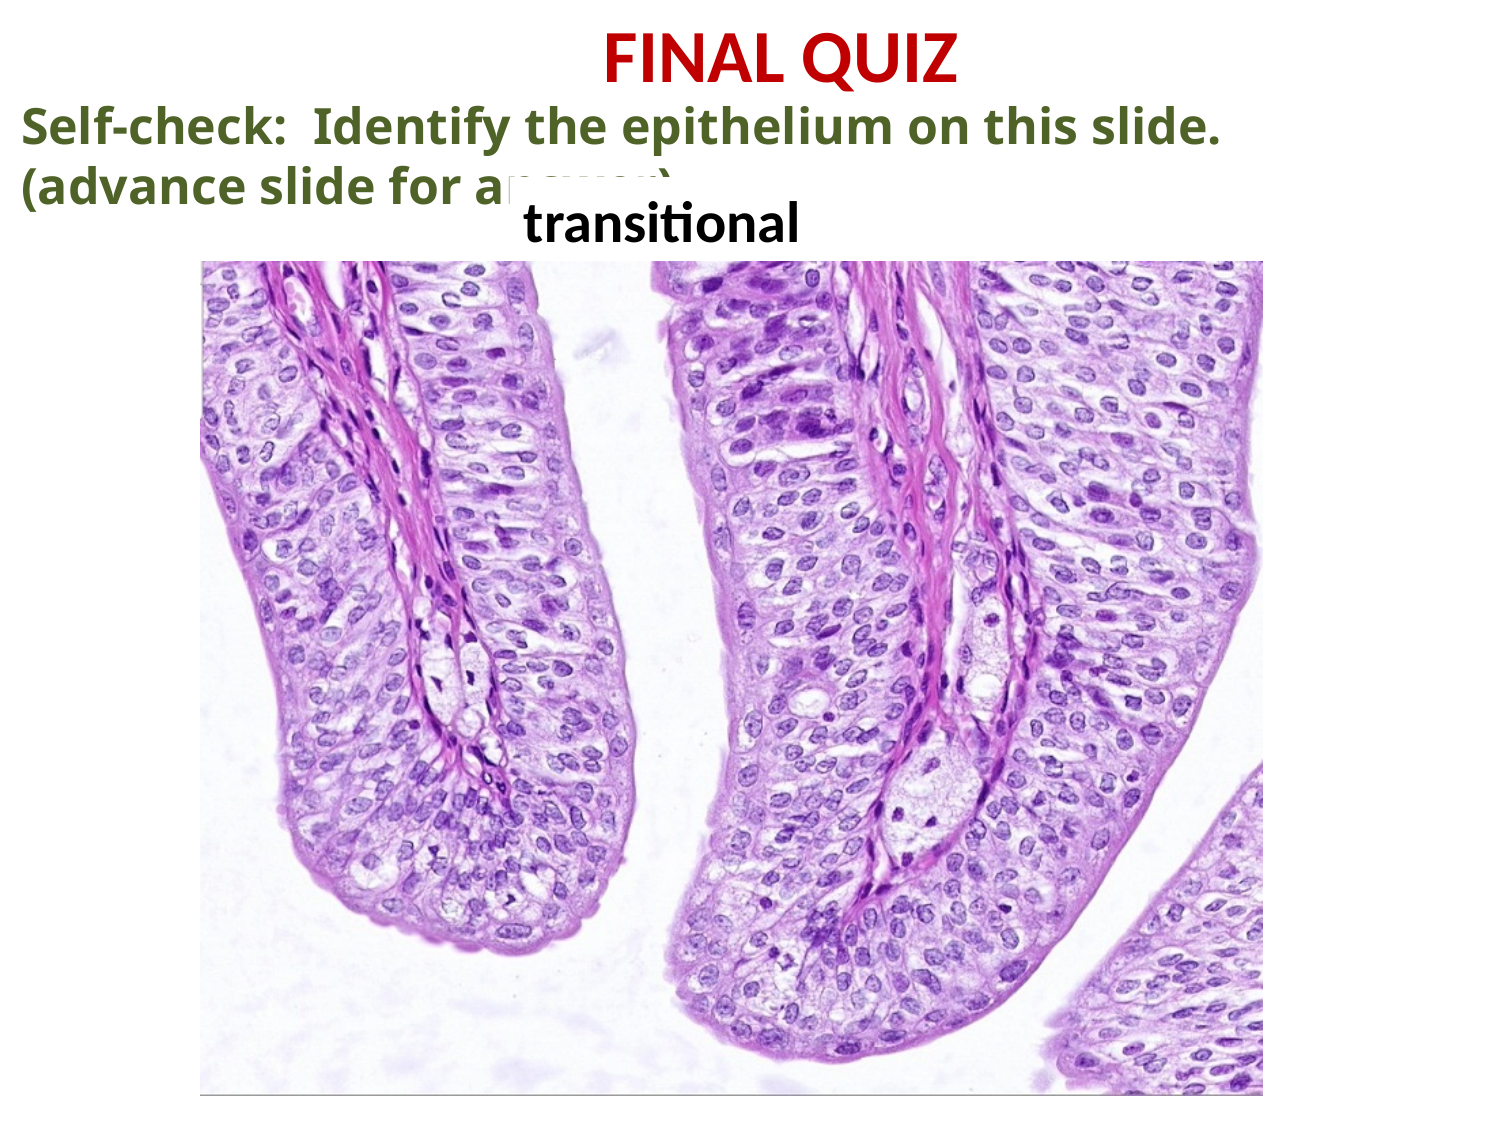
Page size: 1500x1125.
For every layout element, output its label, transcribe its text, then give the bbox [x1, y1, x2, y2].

picture [199, 261, 1263, 1096]
text_box Final quiz [249, 0, 1313, 87]
text_box transitional [509, 177, 953, 259]
text_box Self-check: Identify the epithelium on this slide. (advance slide for answer) [6, 87, 1436, 223]
